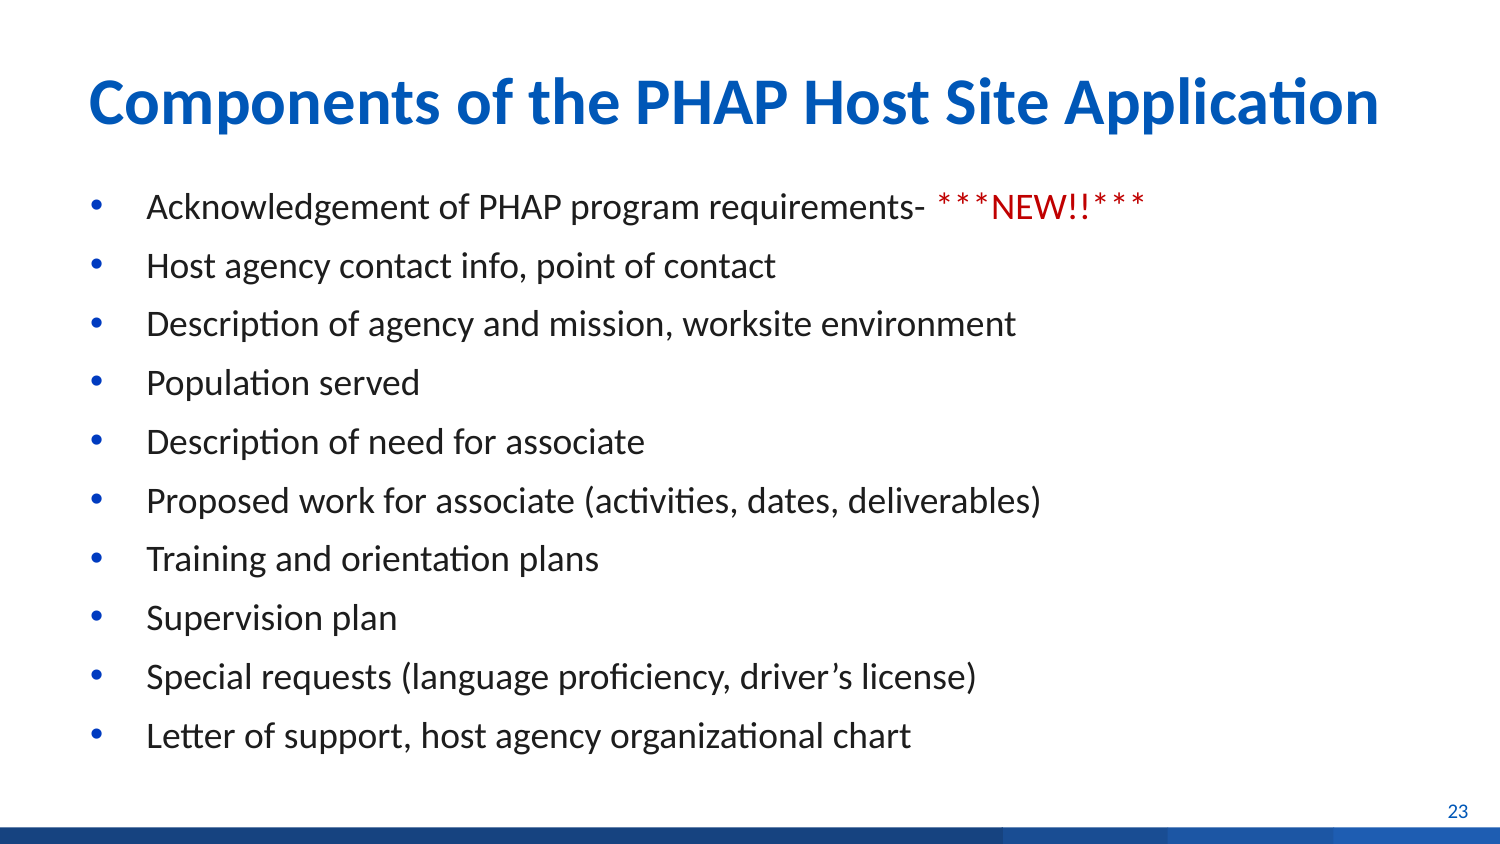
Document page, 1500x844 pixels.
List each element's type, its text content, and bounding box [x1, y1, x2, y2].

slide_number 23 [1417, 787, 1484, 833]
list Acknowledgement of PHAP program requirements- ***NEW!!*** Host agency contact info, point of contact Description of agency and mission, worksite environment Population served Description of need for associate Proposed work for associate (activities, dates, deliverables) Training and orientation plans Supervision plan Special requests (language proficiency, driver’s license) Letter of support, host agency organizational chart [75, 174, 1425, 740]
title Components of the PHAP Host Site Application [75, 33, 1425, 174]
